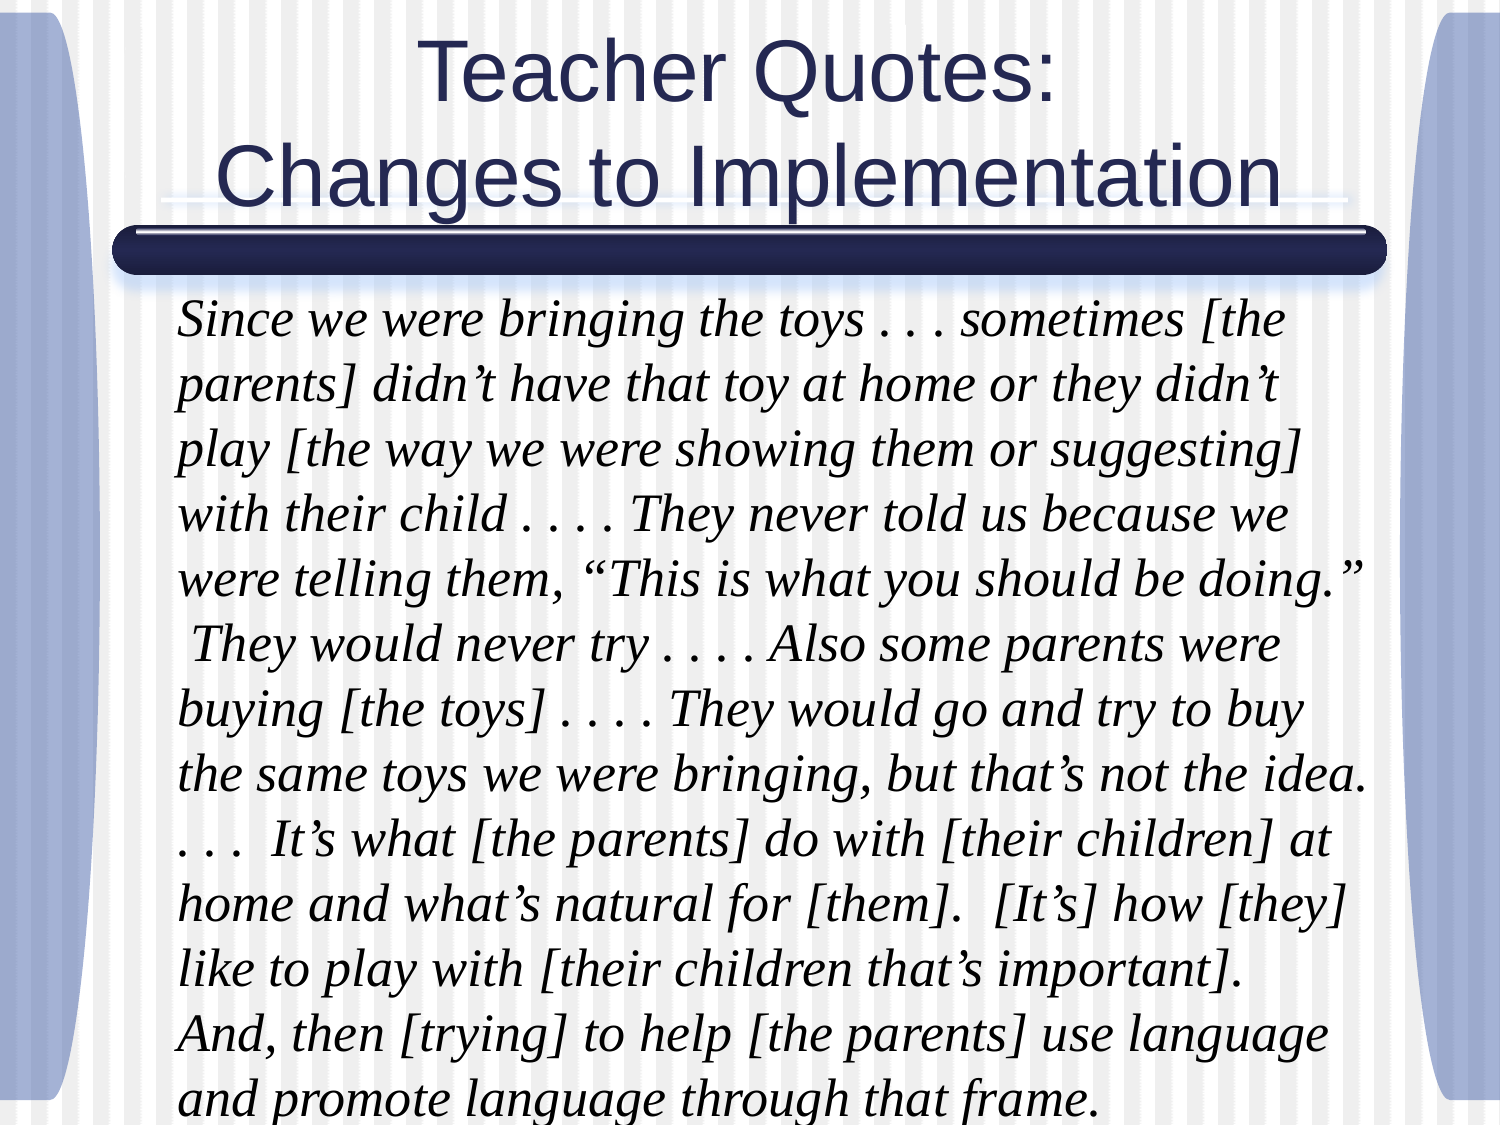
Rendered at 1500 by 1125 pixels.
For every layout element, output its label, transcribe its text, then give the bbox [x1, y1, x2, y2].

text_box Since we were bringing the toys . . . sometimes [the parents] didn’t have that toy at home or they didn’t play [the way we were showing them or suggesting] with their child . . . . They never told us because we were telling them, “This is what you should be doing.” They would never try . . . . Also some parents were buying [the toys] . . . . They would go and try to buy the same toys we were bringing, but that’s not the idea. . . . It’s what [the parents] do with [their children] at home and what’s natural for [them]. [It’s] how [they] like to play with [their children that’s important]. And, then [trying] to help [the parents] use language and promote language through that frame. [162, 274, 1388, 1125]
title Teacher Quotes: Changes to Implementation [137, 50, 1363, 188]
picture [0, 0, 1500, 1125]
